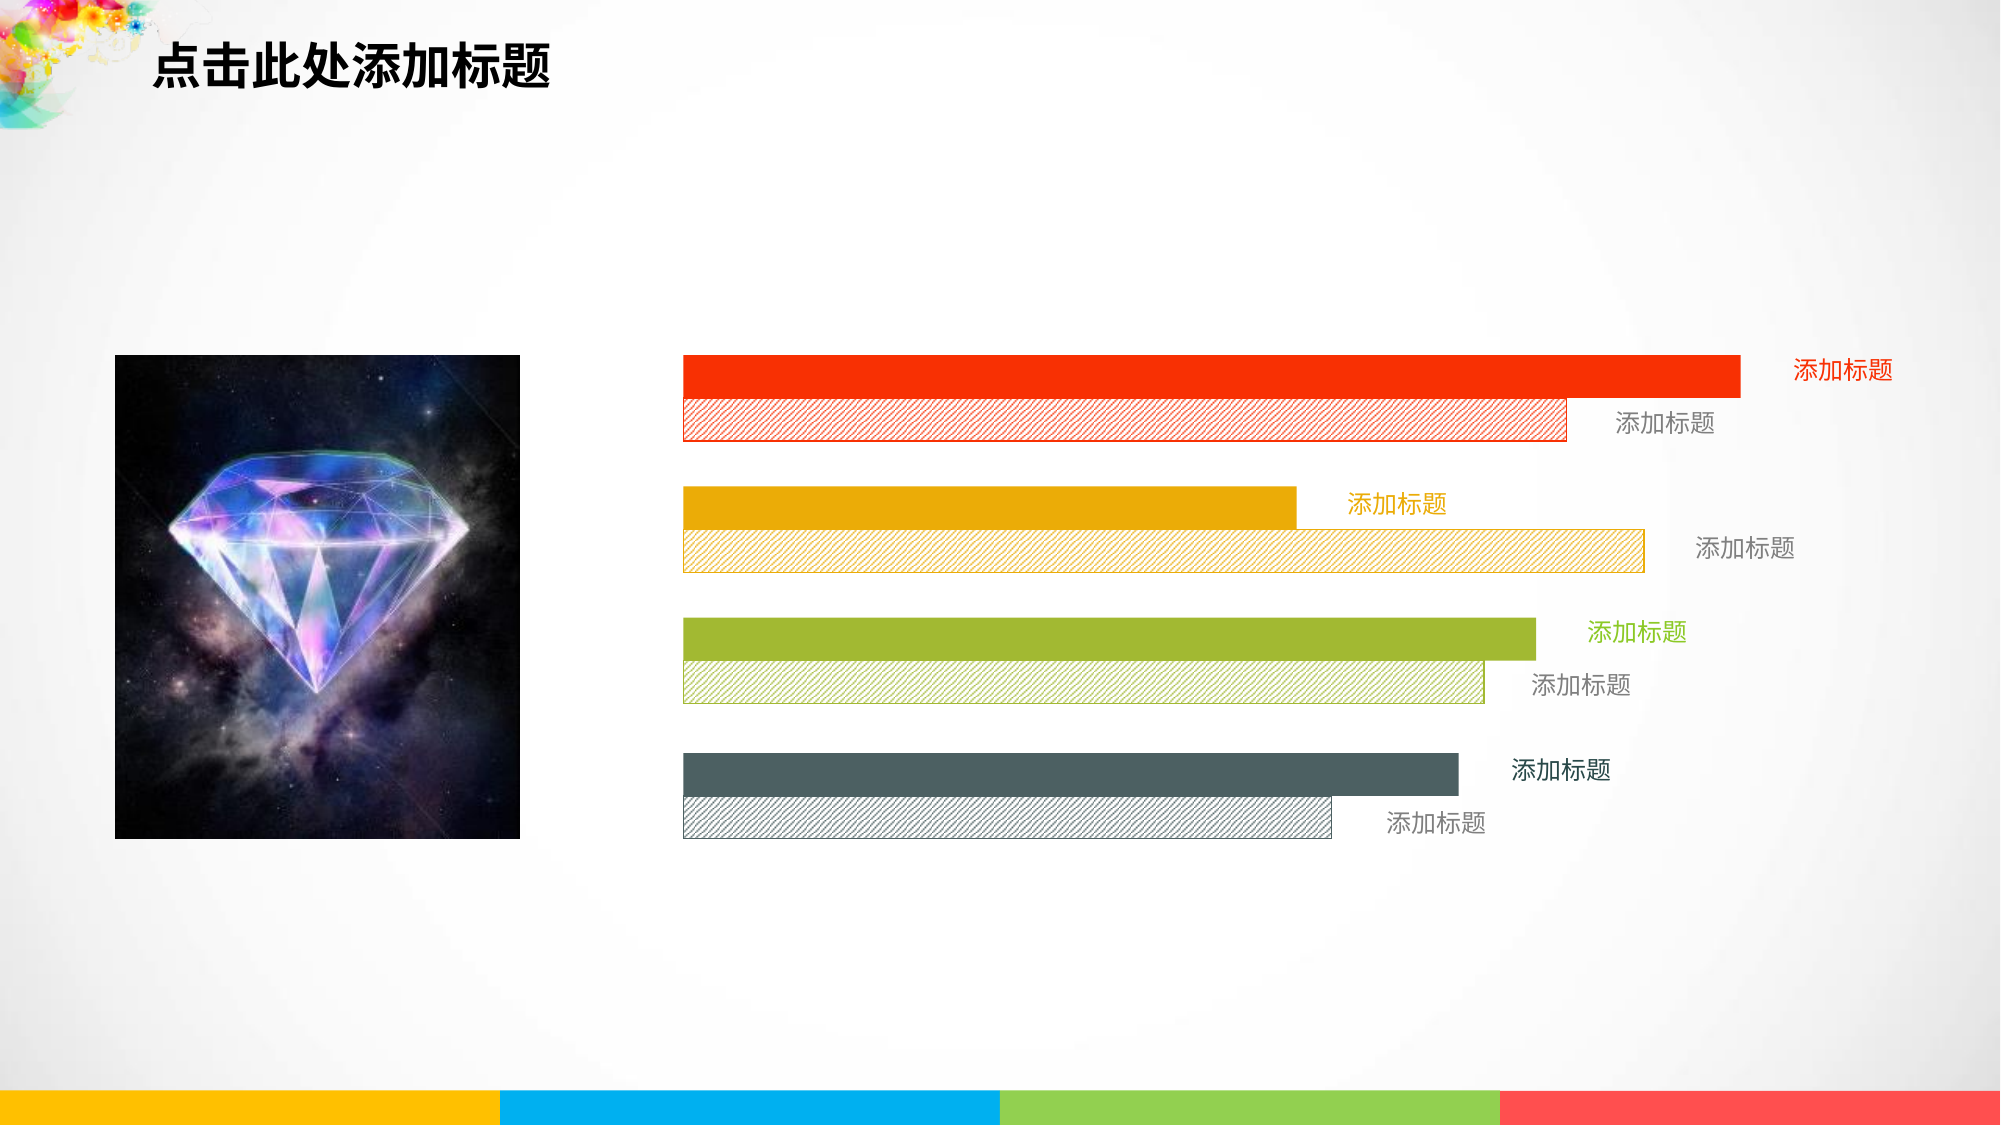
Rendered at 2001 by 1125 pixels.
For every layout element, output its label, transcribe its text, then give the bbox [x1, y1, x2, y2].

text_box 添加标题 [1778, 347, 1909, 393]
text_box 添加标题 [1600, 400, 1731, 446]
text_box [683, 661, 1484, 704]
text_box [683, 398, 1567, 441]
text_box [683, 529, 1644, 573]
text_box 添加标题 [1497, 747, 1627, 792]
text_box [683, 486, 1297, 530]
text_box [683, 753, 1459, 796]
text_box 点击此处添加标题 [231, 27, 578, 102]
text_box 添加标题 [1332, 481, 1463, 527]
picture [0, 0, 2001, 1125]
text_box [683, 796, 1332, 839]
text_box 添加标题 [1573, 608, 1703, 654]
text_box 添加标题 [1680, 525, 1811, 571]
text_box [683, 355, 1741, 398]
text_box [683, 617, 1537, 661]
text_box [0, 1090, 2000, 1125]
text_box 添加标题 [1516, 661, 1647, 707]
text_box 添加标题 [1371, 800, 1502, 845]
